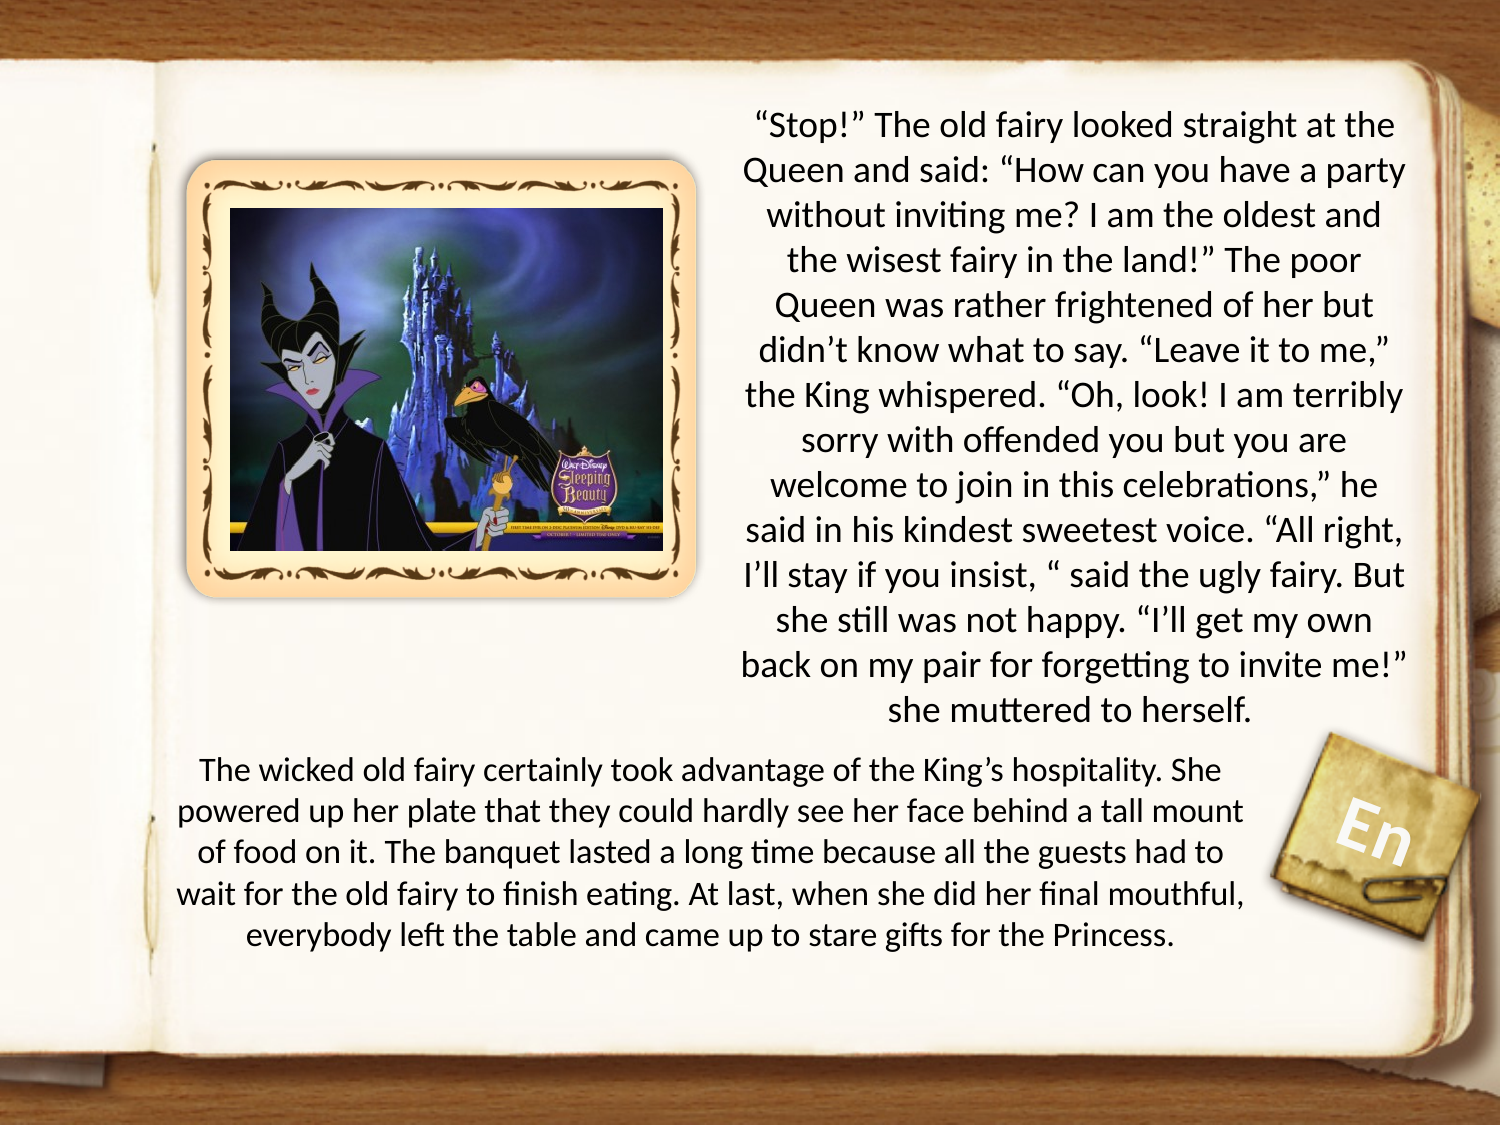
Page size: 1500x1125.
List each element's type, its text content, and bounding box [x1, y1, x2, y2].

picture [0, 0, 1500, 1125]
list The wicked old fairy certainly took advantage of the King’s hospitality. She powered up her plate that they could hardly see her face behind a tall mount of food on it. The banquet lasted a long time because all the guests had to wait for the old fairy to finish eating. At last, when she did her final mouthful, everybody left the table and came up to stare gifts for the Princess. [152, 739, 1270, 1005]
title “Stop!” The old fairy looked straight at the Queen and said: “How can you have a party without inviting me? I am the oldest and the wisest fairy in the land!” The poor Queen was rather frightened of her but didn’t know what to say. “Leave it to me,” the King whispered. “Oh, look! I am terribly sorry with offended you but you are welcome to join in this celebrations,” he said in his kindest sweetest voice. “All right, I’ll stay if you insist, “ said the ugly fairy. But she still was not happy. “I’ll get my own back on my pair for forgetting to invite me!” she muttered to herself. [724, 101, 1425, 728]
